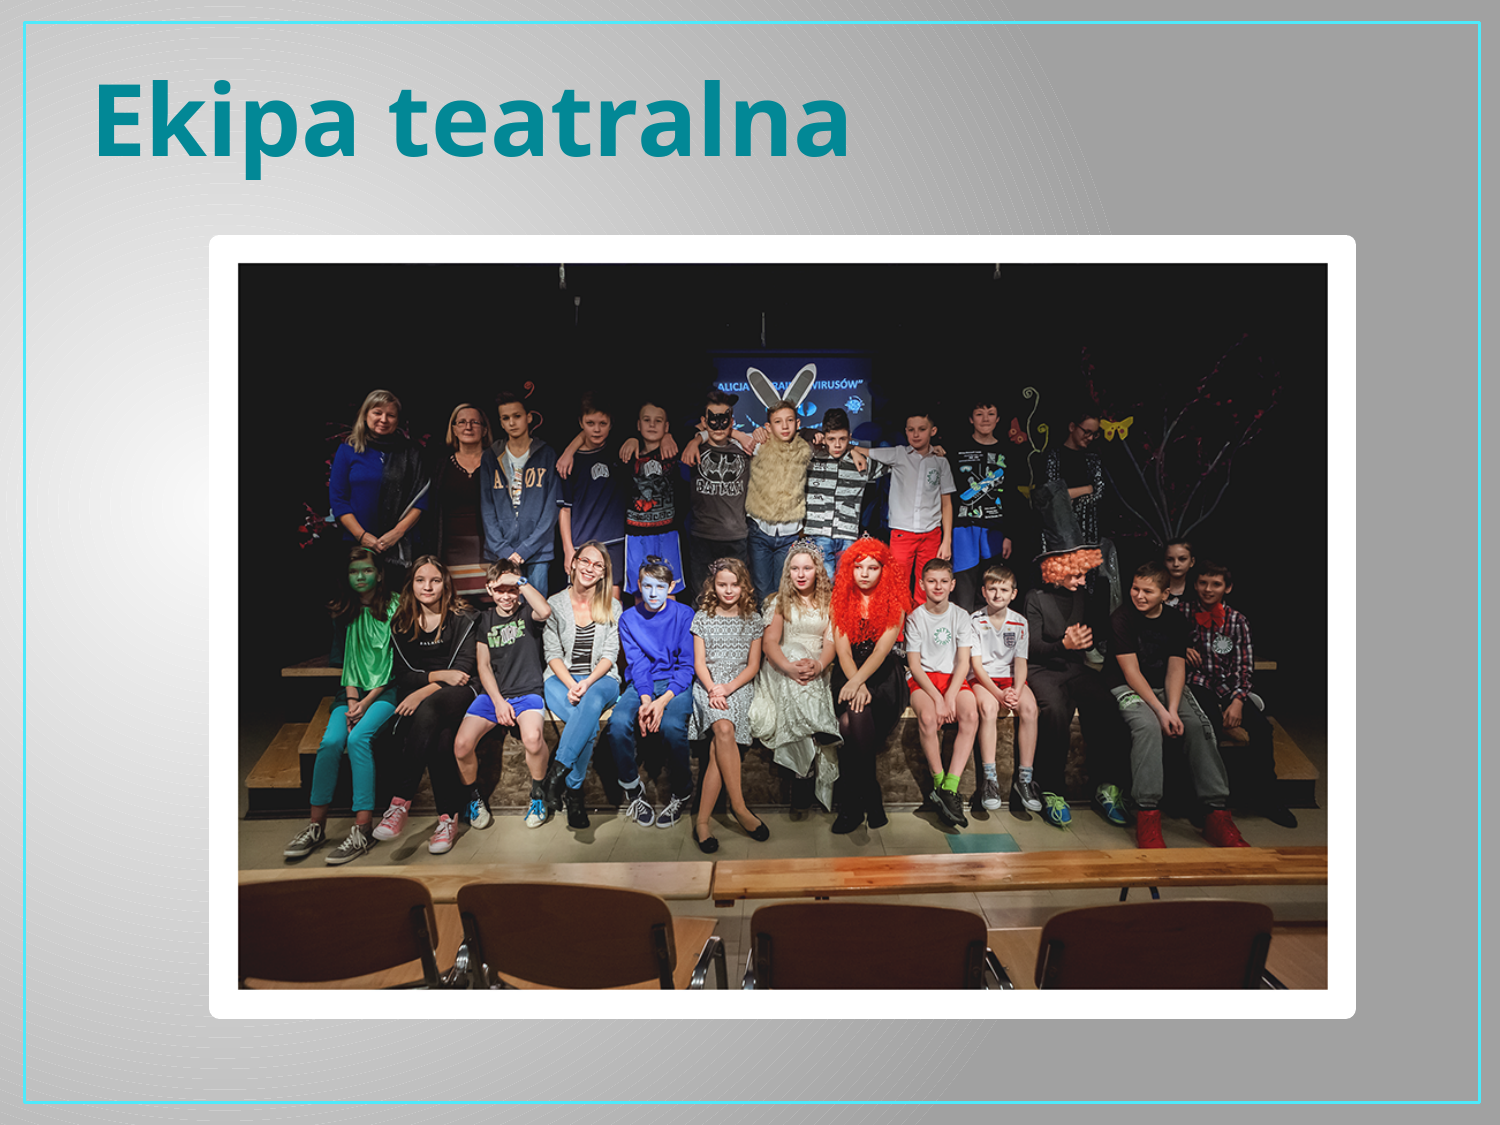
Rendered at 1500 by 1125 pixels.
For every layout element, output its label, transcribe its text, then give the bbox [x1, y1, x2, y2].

title Ekipa teatralna [75, 45, 1425, 185]
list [229, 255, 1336, 998]
